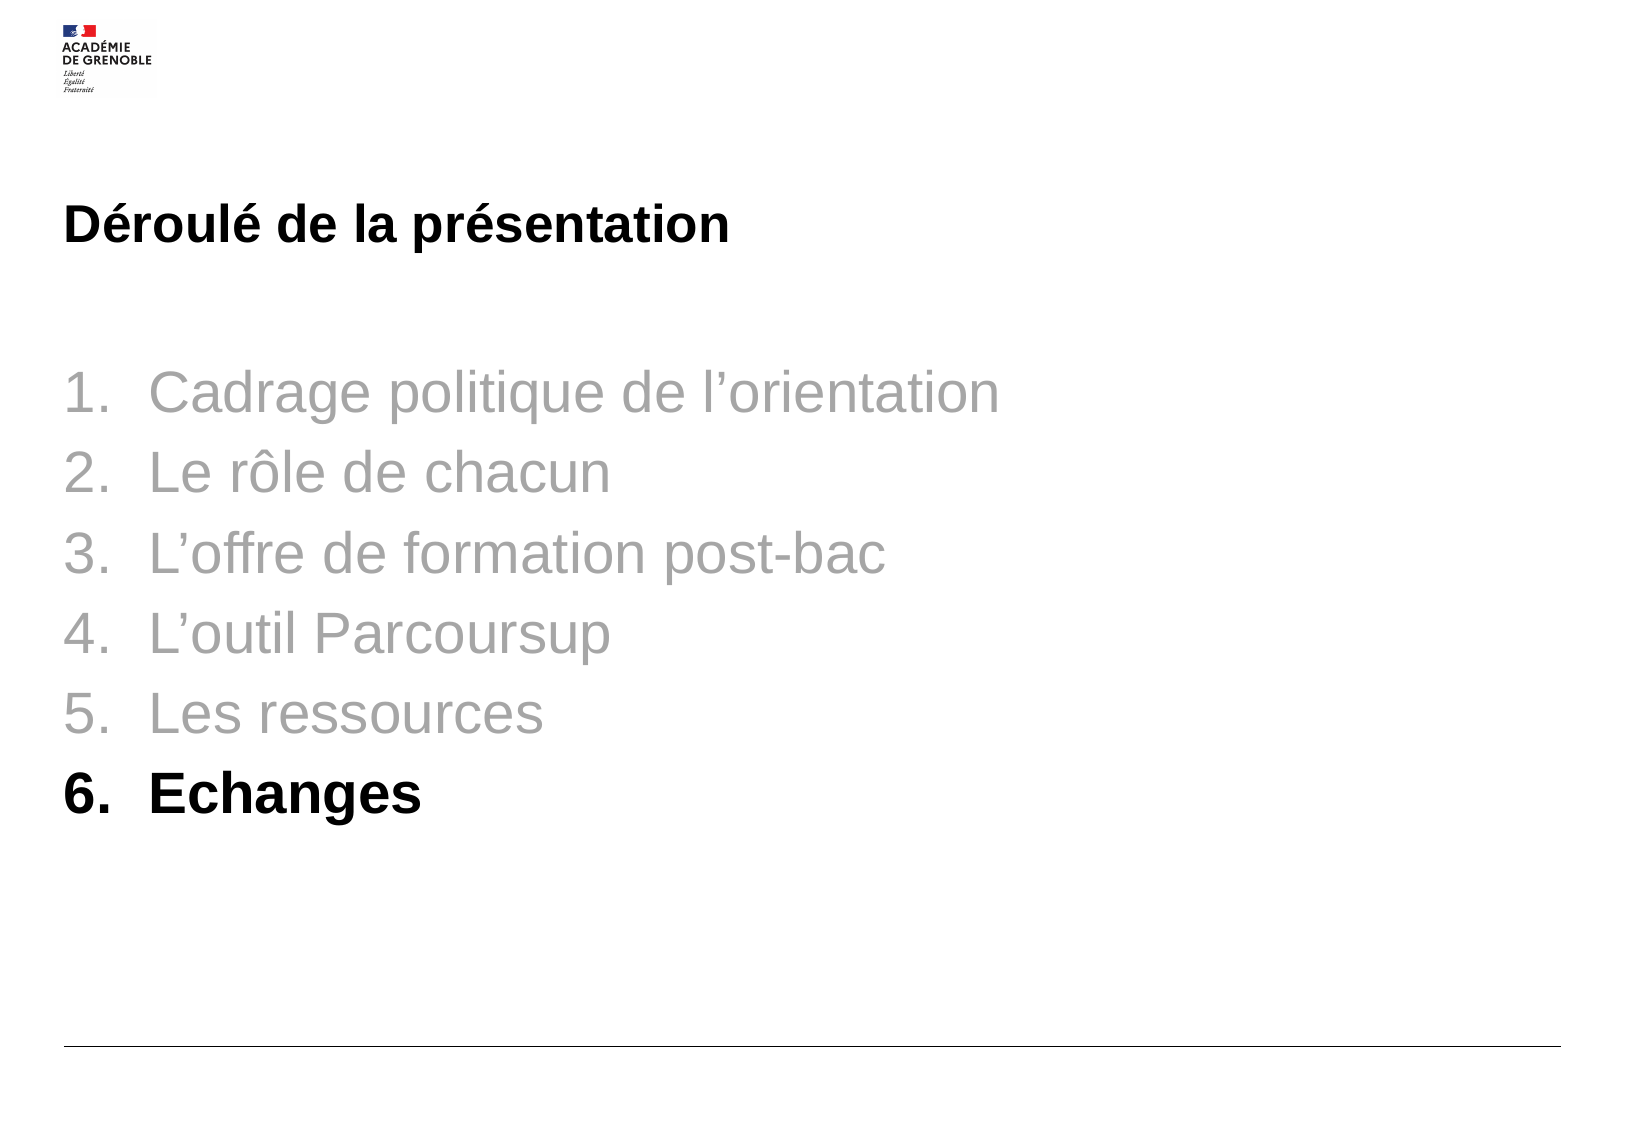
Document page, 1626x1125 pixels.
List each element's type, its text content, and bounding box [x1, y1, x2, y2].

title Déroulé de la présentation [63, 196, 1561, 354]
picture [56, 19, 157, 98]
list Cadrage politique de l’orientation Le rôle de chacun L’offre de formation post-bac L’outil Parcoursup Les ressources Echanges [63, 354, 1561, 965]
